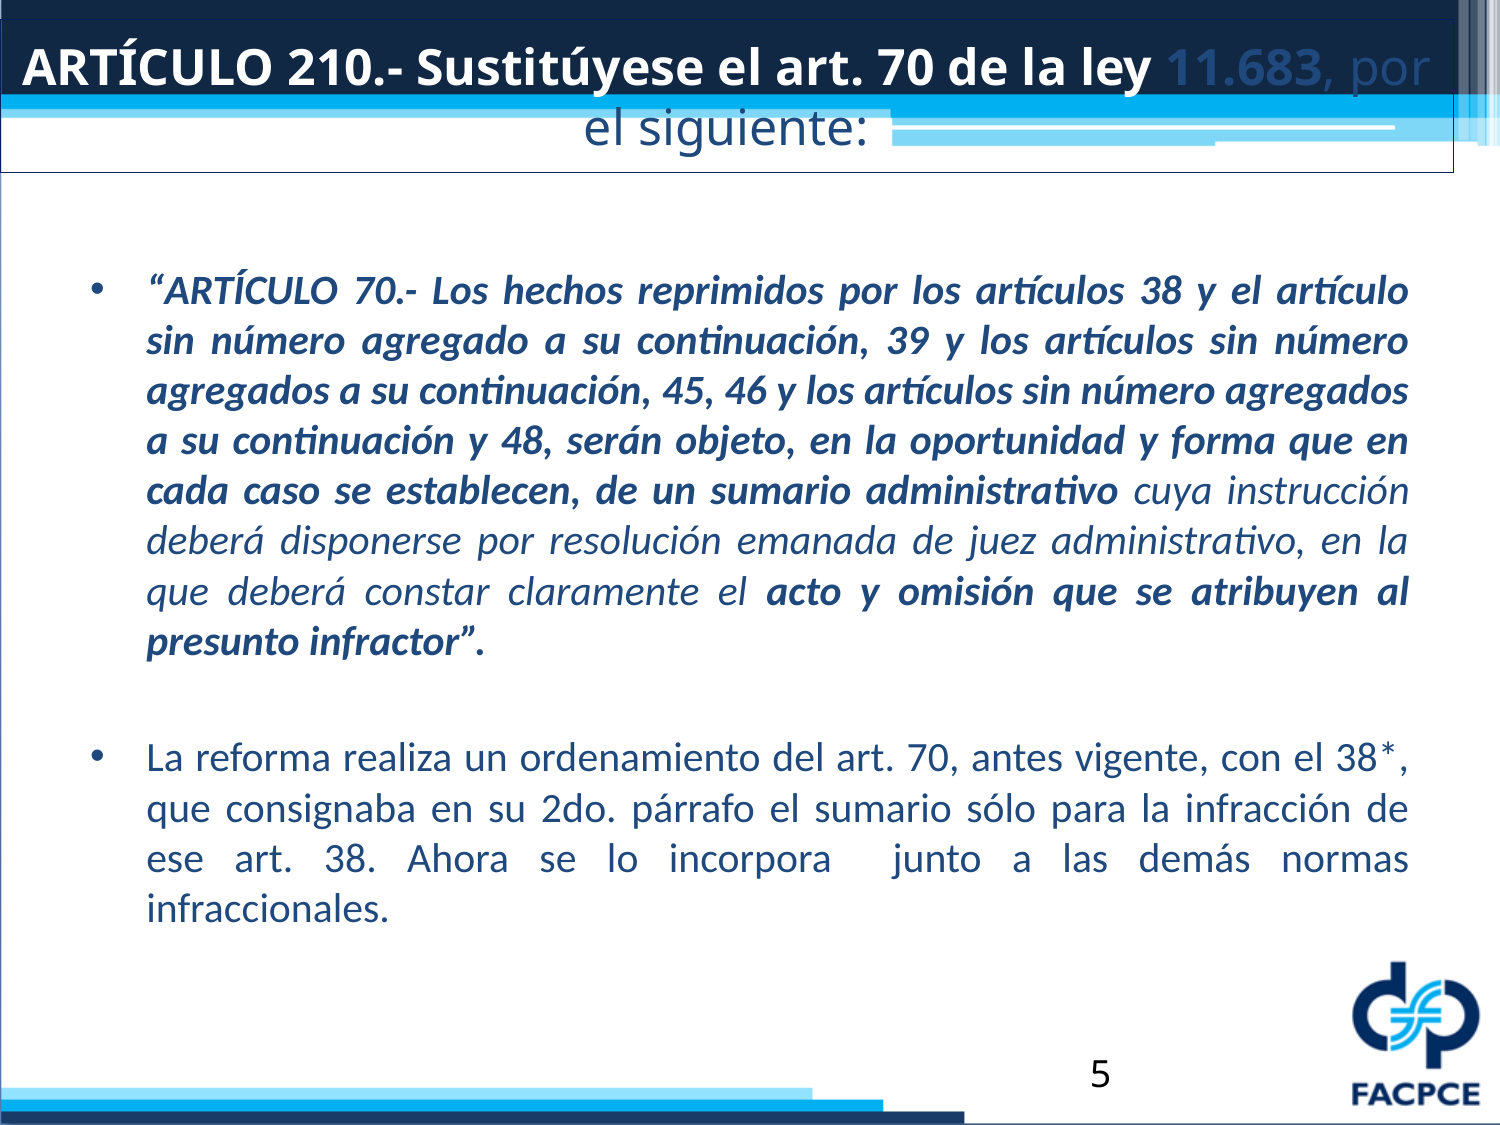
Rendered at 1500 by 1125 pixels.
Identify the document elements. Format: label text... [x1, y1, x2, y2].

title ARTÍCULO 210.- Sustitúyese el art. 70 de la ley 11.683, por el siguiente: [0, 19, 1454, 173]
slide_number 5 [1074, 1042, 1425, 1103]
picture [0, 0, 1500, 1125]
list “ARTÍCULO 70.- Los hechos reprimidos por los artículos 38 y el artículo sin número agregado a su continuación, 39 y los artículos sin número agregados a su continuación, 45, 46 y los artículos sin número agregados a su continuación y 48, serán objeto, en la oportunidad y forma que en cada caso se establecen, de un sumario administrativo cuya instrucción deberá disponerse por resolución emanada de juez administrativo, en la que deberá constar claramente el acto y omisión que se atribuyen al presunto infractor”. La reforma realiza un ordenamiento del art. 70, antes vigente, con el 38*, que consignaba en su 2do. párrafo el sumario sólo para la infracción de ese art. 38. Ahora se lo incorpora junto a las demás normas infraccionales. [75, 255, 1425, 1005]
